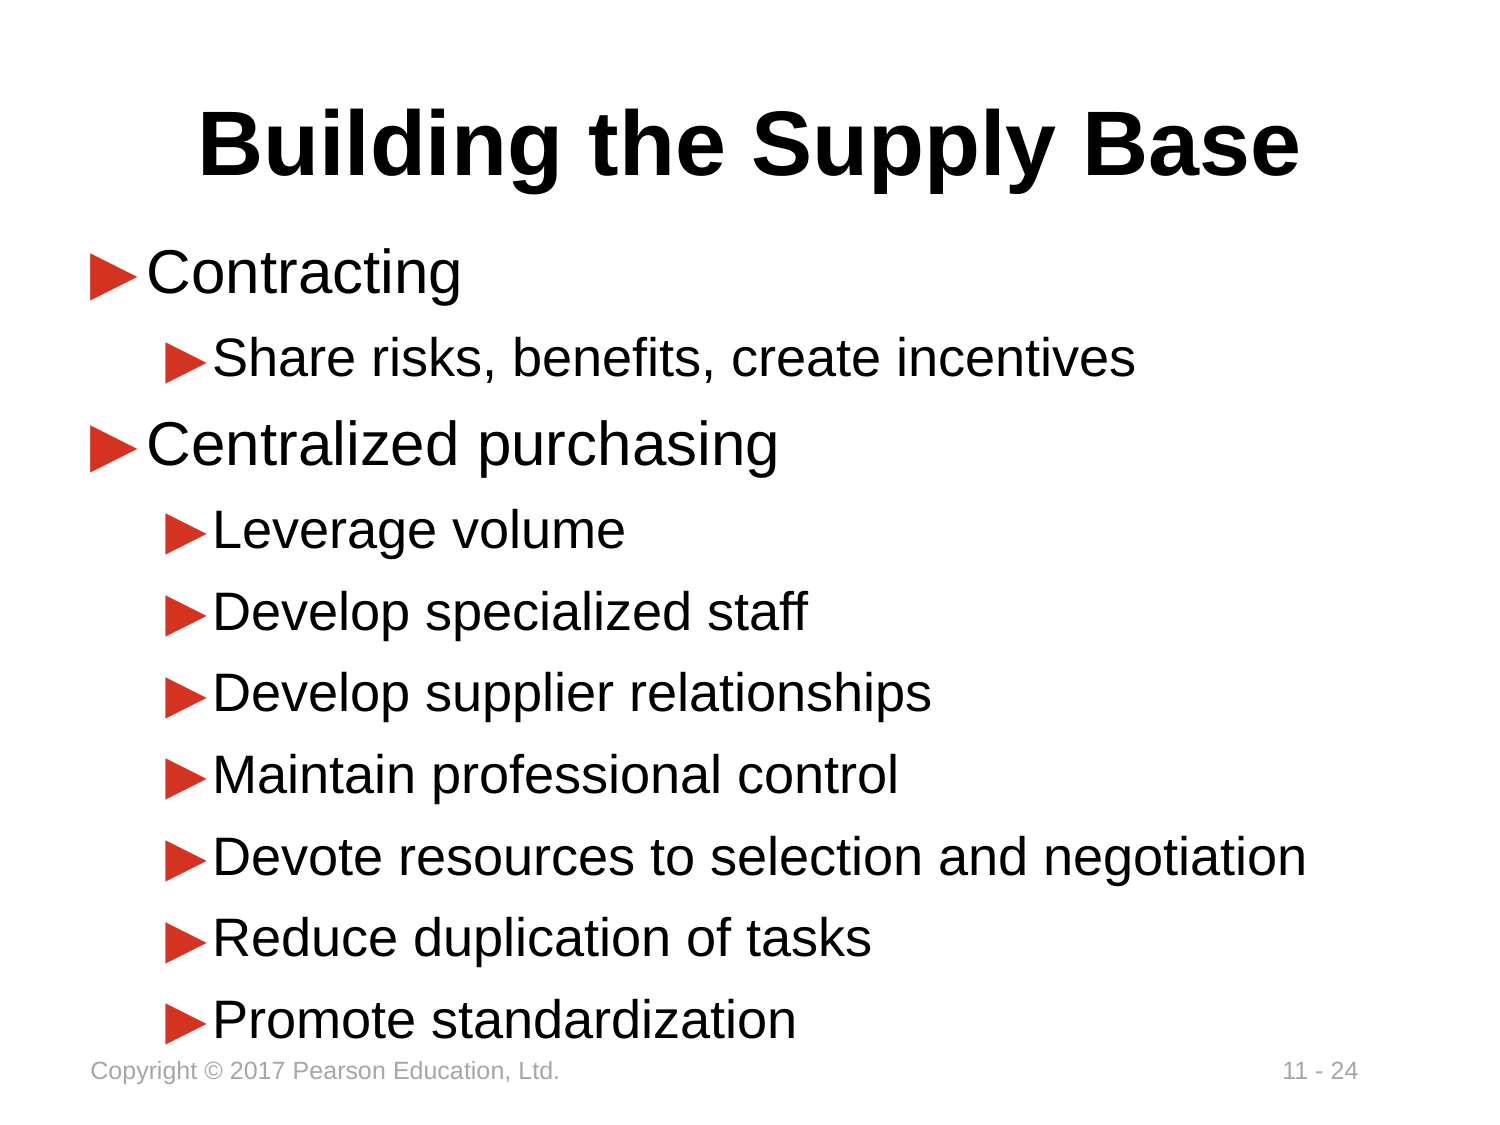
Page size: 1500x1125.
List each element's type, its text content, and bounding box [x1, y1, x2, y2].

list Contracting Share risks, benefits, create incentives Centralized purchasing Leverage volume Develop specialized staff Develop supplier relationships Maintain professional control Devote resources to selection and negotiation Reduce duplication of tasks Promote standardization [75, 232, 1425, 1061]
title Building the Supply Base [75, 45, 1425, 232]
